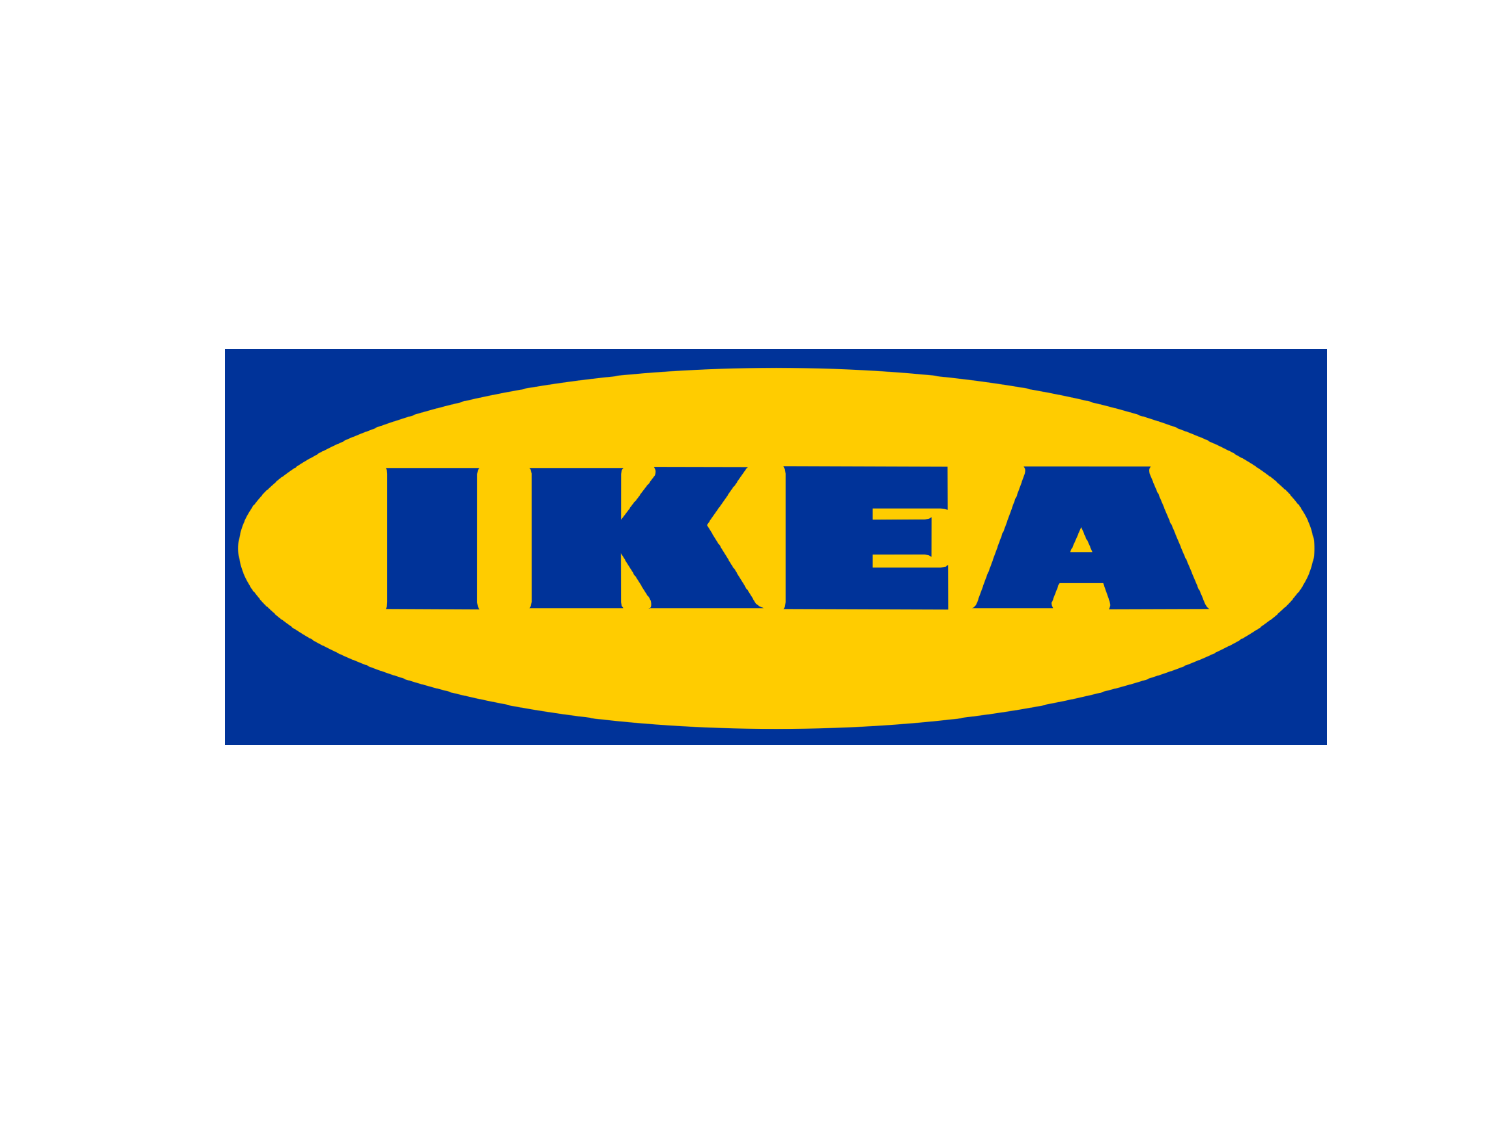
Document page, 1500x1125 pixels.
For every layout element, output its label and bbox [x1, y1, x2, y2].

picture [224, 349, 1327, 745]
